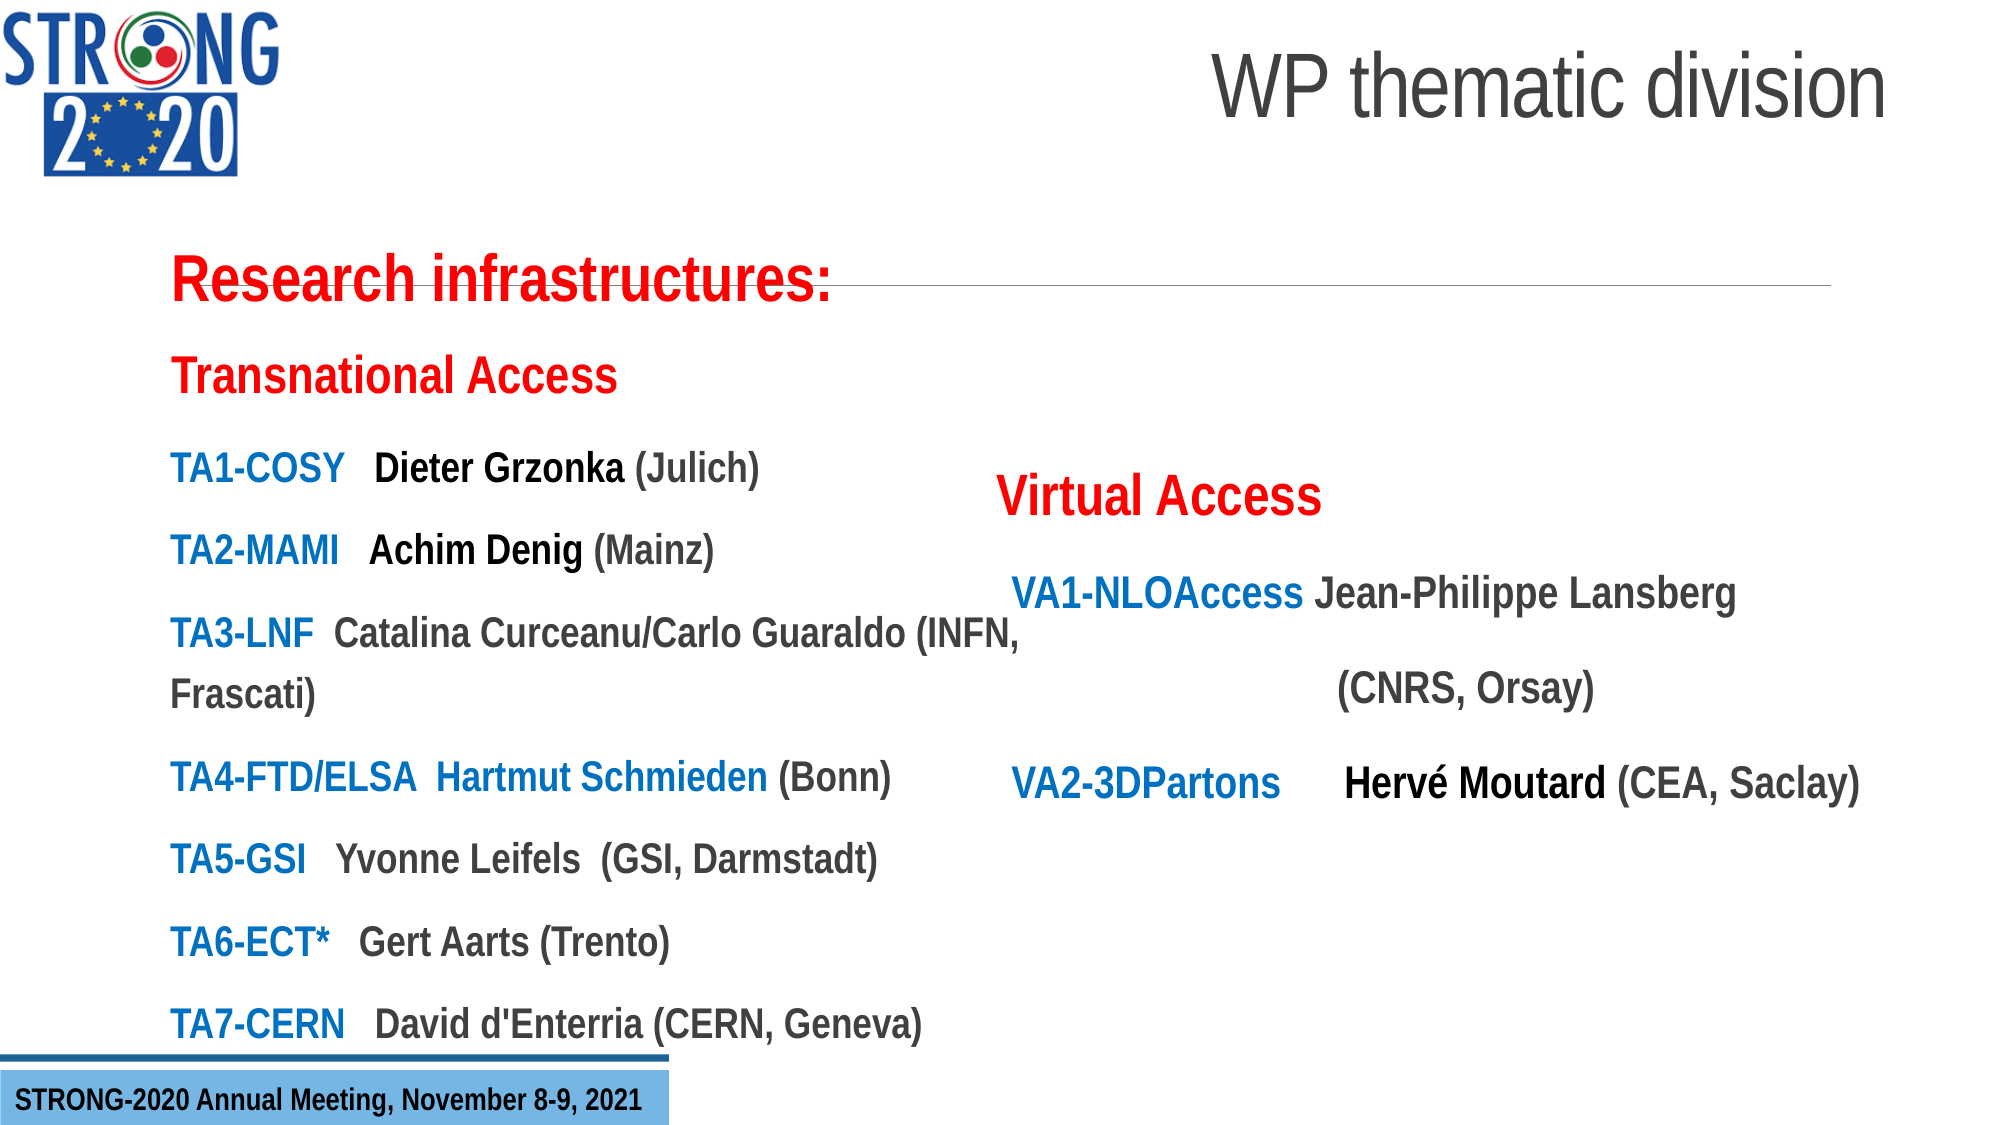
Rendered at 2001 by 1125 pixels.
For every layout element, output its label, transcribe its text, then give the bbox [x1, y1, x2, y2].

text_box Virtual Access VA1-NLOAccess Jean-Philippe Lansberg (CNRS, Orsay) VA2-3DPartons Hervé Moutard (CEA, Saclay) [981, 435, 1990, 816]
picture [0, 1, 283, 198]
list Research infrastructures: Transnational Access TA1-COSY Dieter Grzonka (Julich) TA2-MAMI Achim Denig (Mainz) TA3-LNF Catalina Curceanu/Carlo Guaraldo (INFN, Frascati) TA4-FTD/ELSA Hartmut Schmieden (Bonn) TA5-GSI Yvonne Leifels (GSI, Darmstadt) TA6-ECT* Gert Aarts (Trento) TA7-CERN David d'Enterria (CERN, Geneva) [156, 160, 1046, 1065]
text_box WP thematic division [273, 0, 1924, 144]
